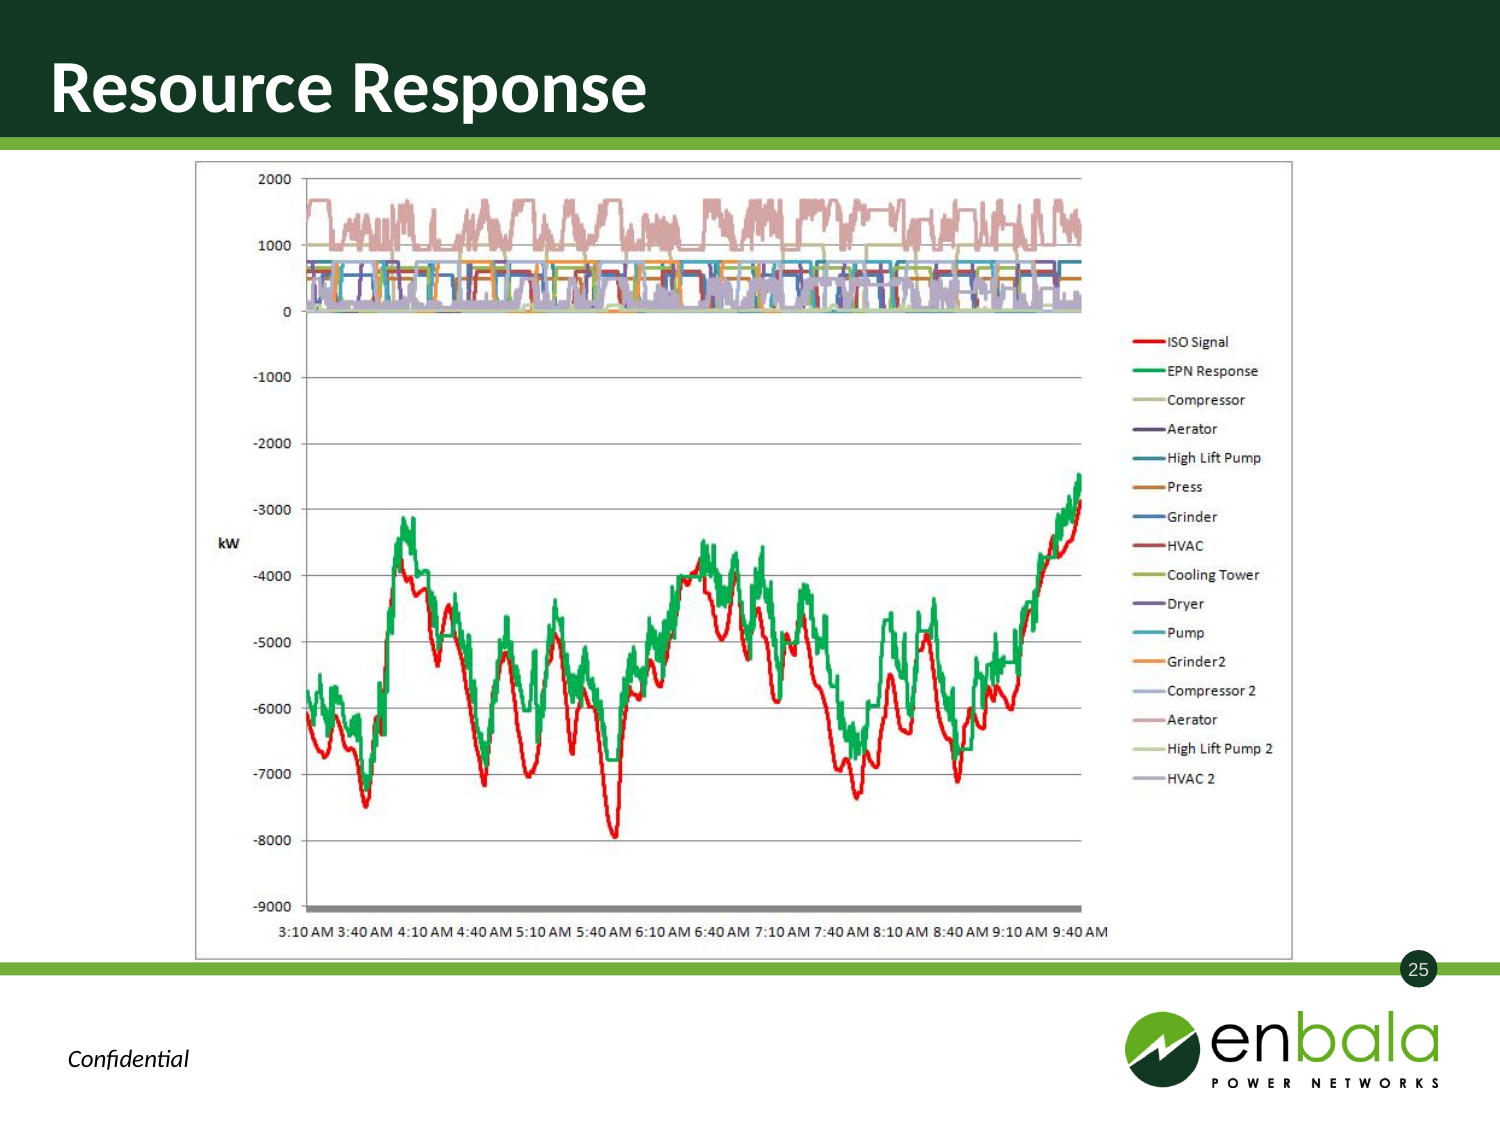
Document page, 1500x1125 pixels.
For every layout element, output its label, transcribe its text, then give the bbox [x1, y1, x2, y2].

picture [1125, 1011, 1438, 1088]
title Resource Response [49, 37, 1376, 126]
picture [194, 160, 1295, 962]
